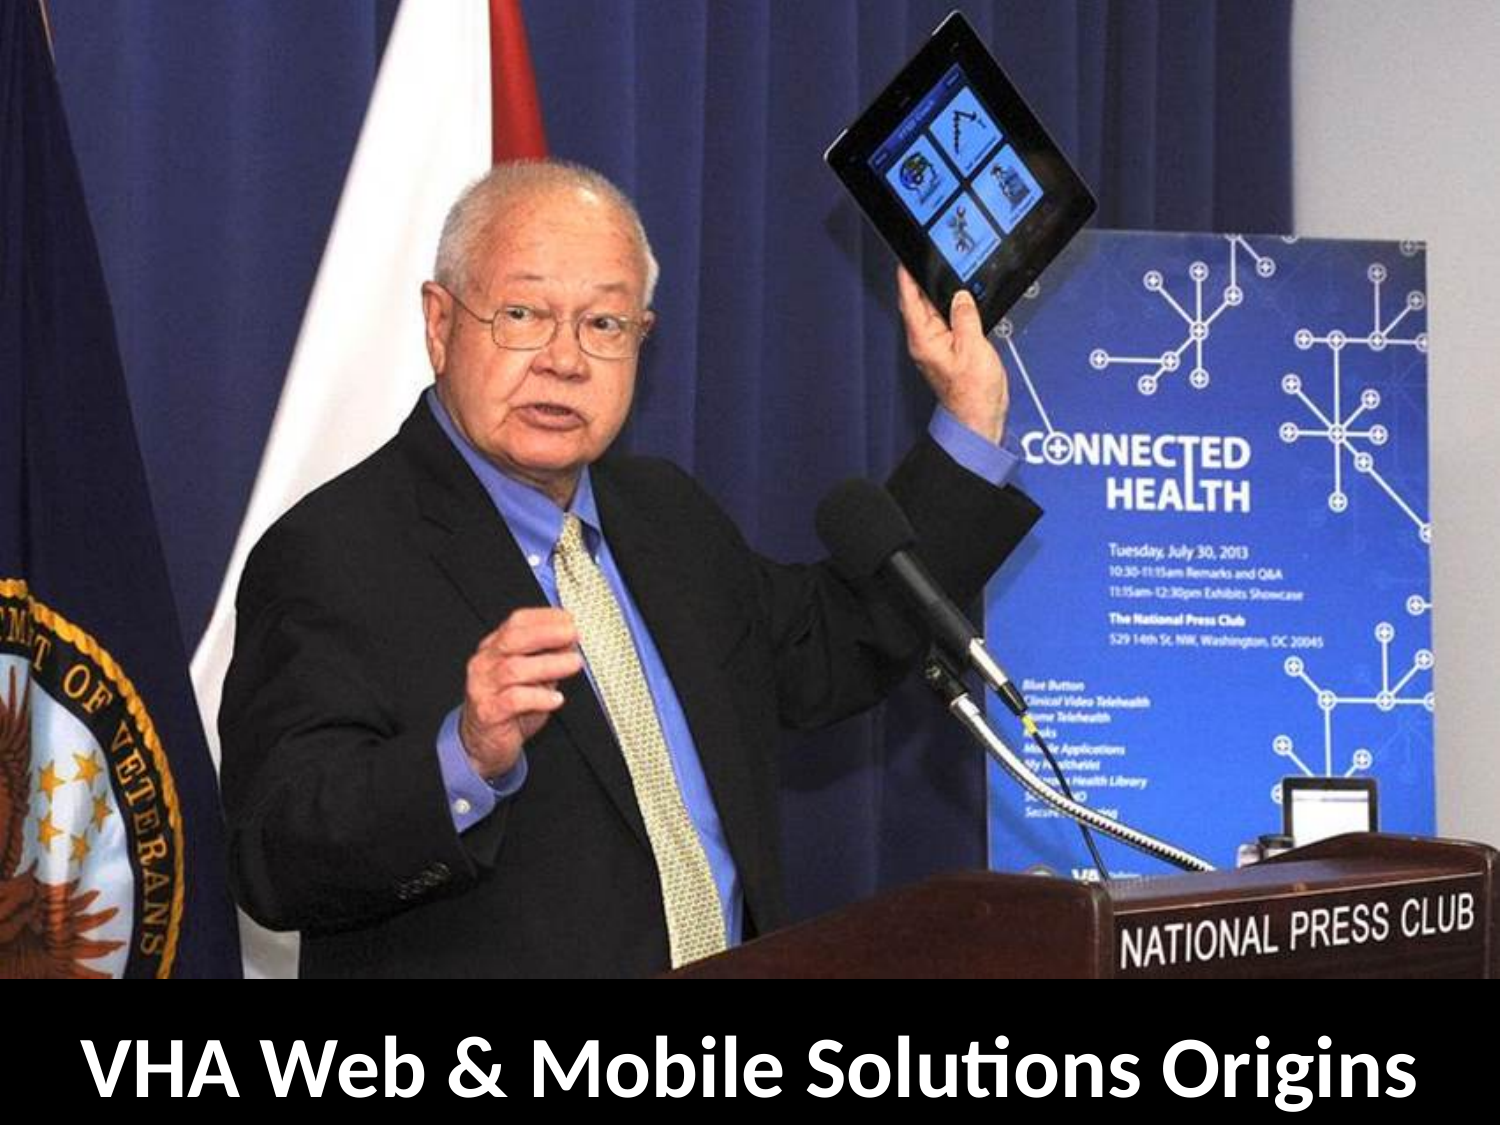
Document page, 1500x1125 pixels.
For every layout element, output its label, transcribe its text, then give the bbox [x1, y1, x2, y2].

picture [0, 0, 1500, 979]
title VHA Web & Mobile Solutions Origins [0, 986, 1500, 1125]
